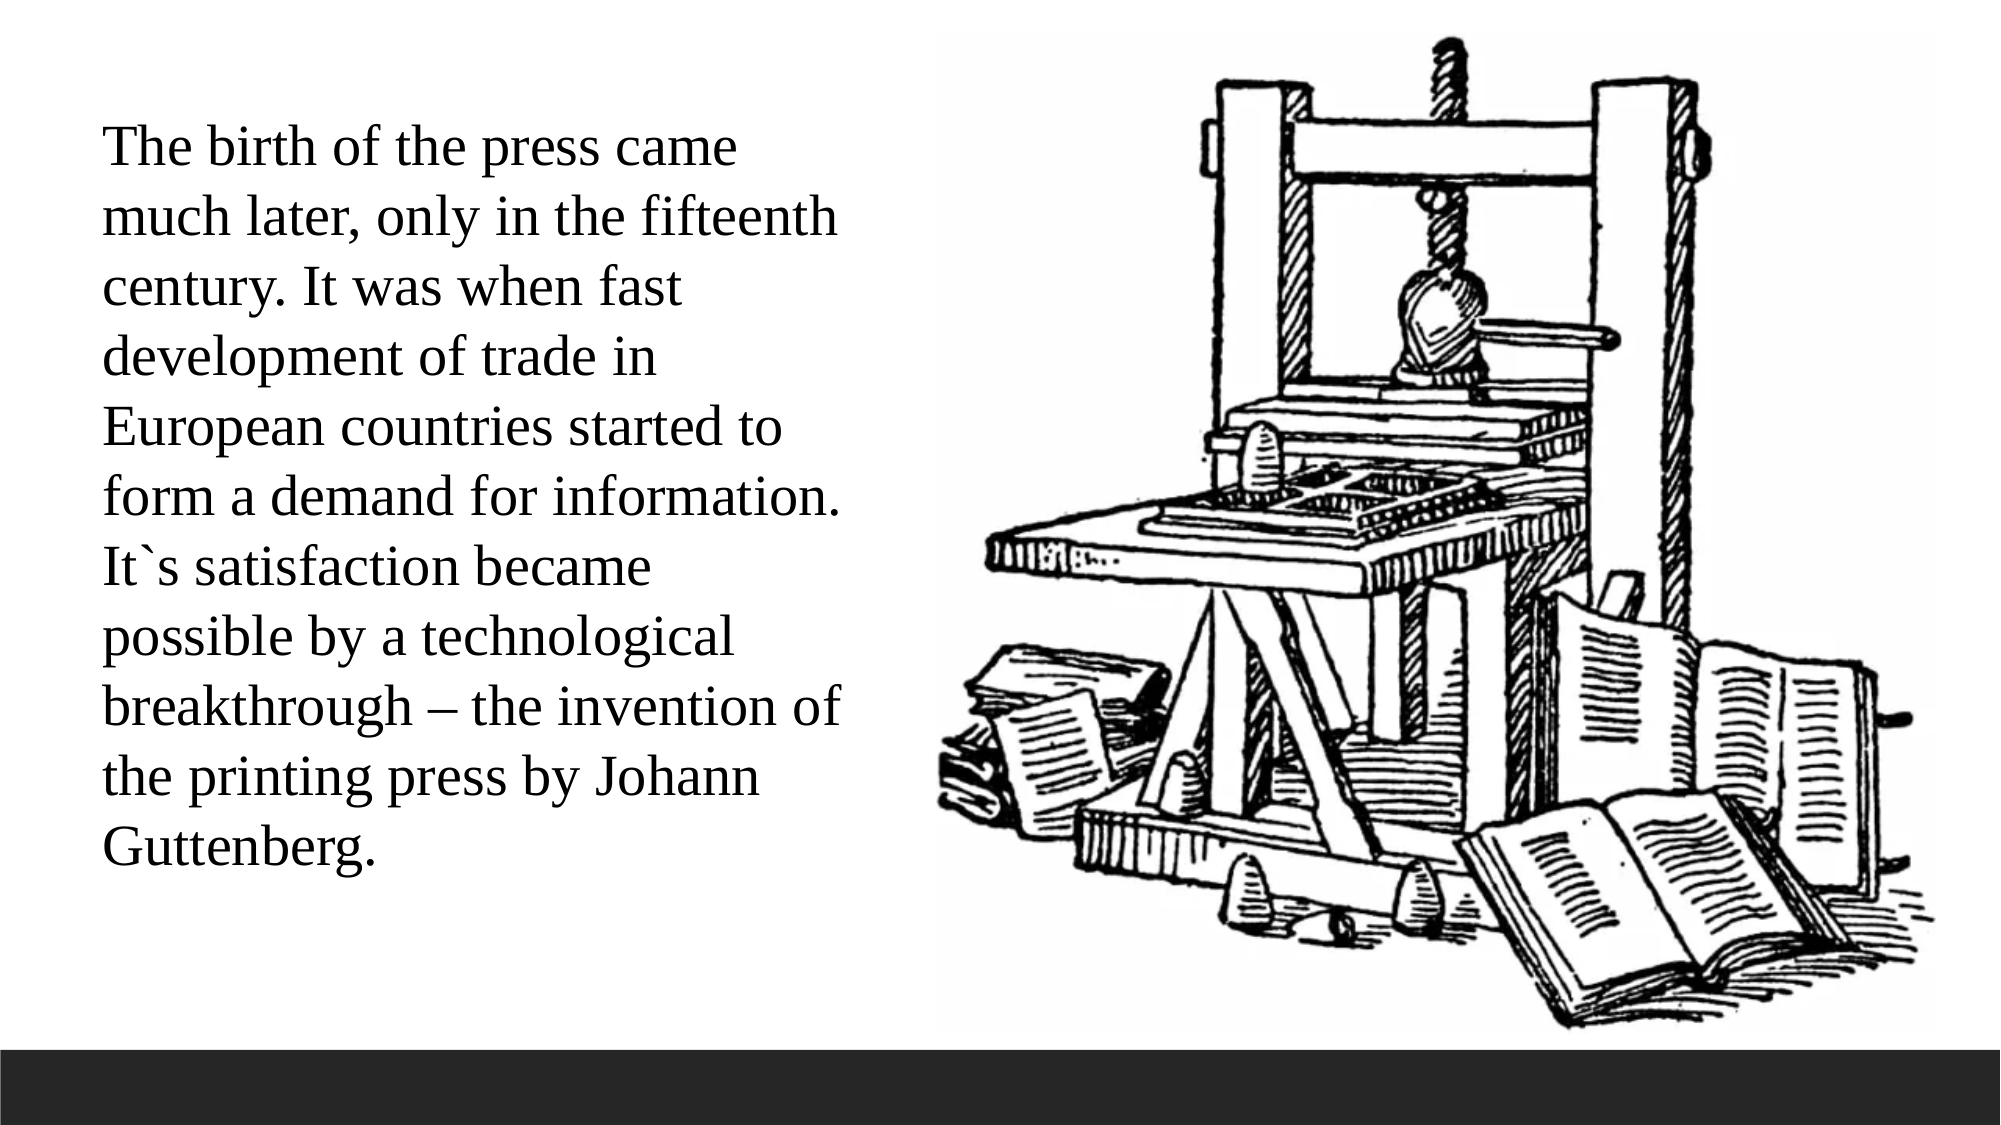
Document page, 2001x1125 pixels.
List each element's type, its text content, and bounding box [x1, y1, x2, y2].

picture [934, 33, 1936, 1035]
text_box The birth of the press came much later, only in the fifteenth century. It was when fast development of trade in European countries started to form a demand for information. It`s satisfaction became possible by a technological breakthrough – the invention of the printing press by Johann Guttenberg. [87, 99, 864, 885]
